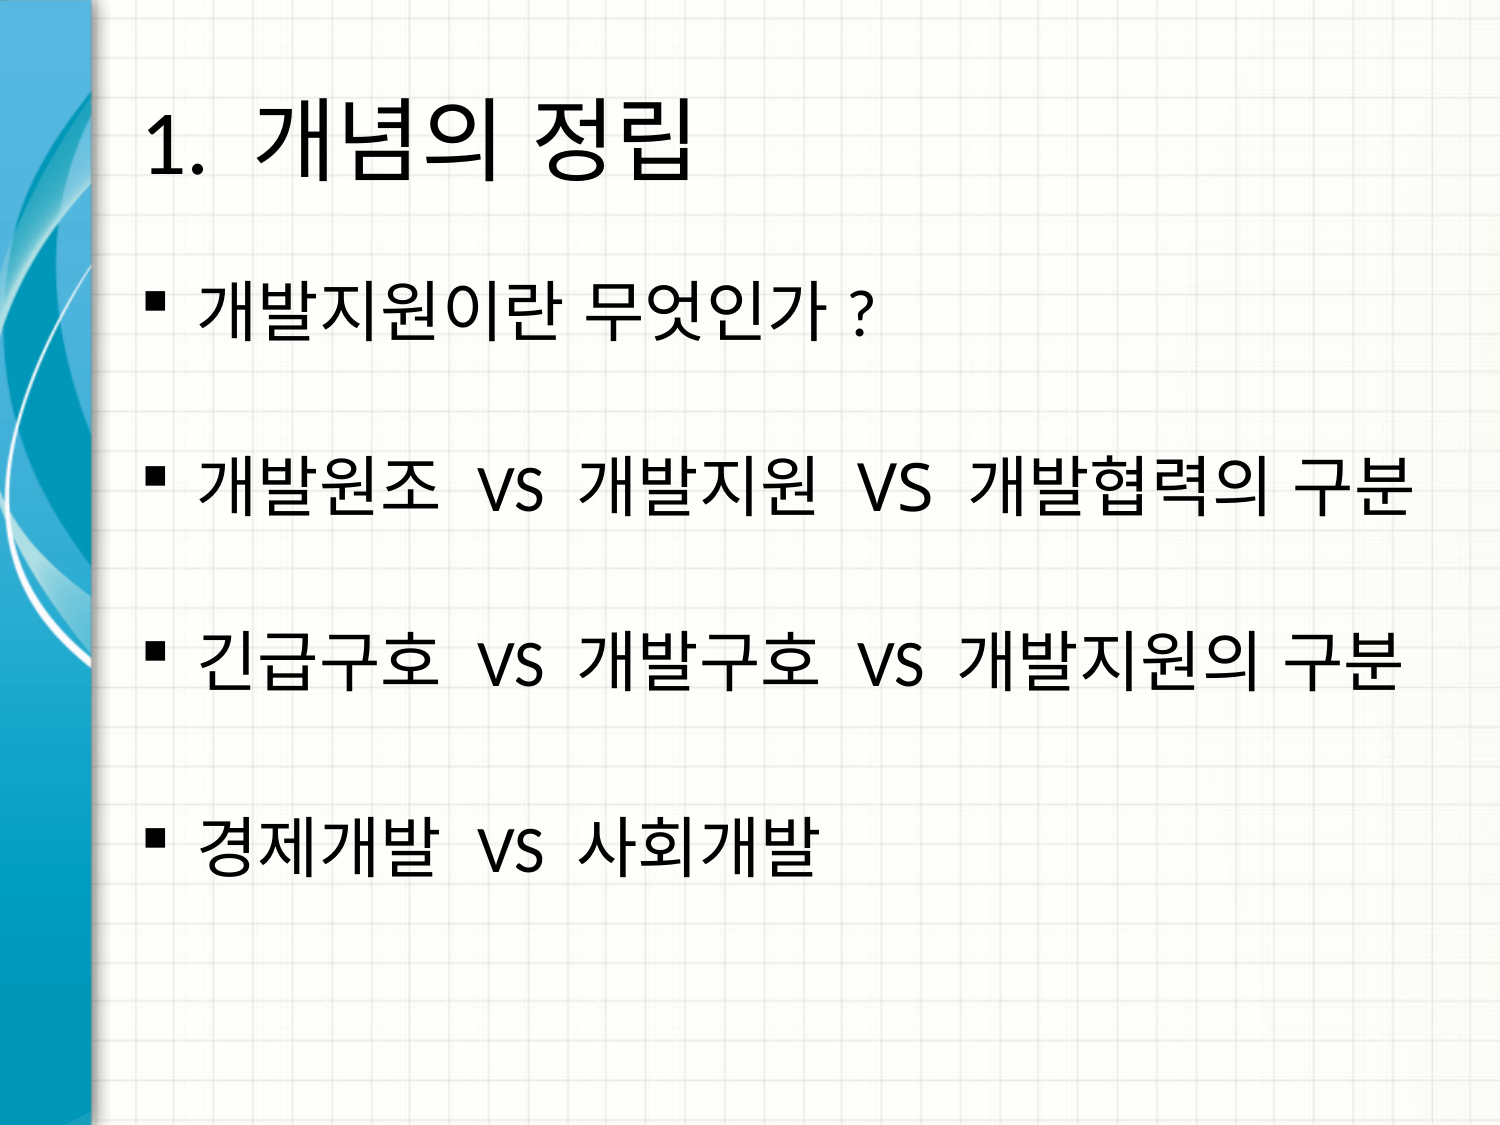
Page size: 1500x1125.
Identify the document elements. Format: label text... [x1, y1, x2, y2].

title 1. 개념의 정립 [125, 44, 1450, 232]
picture [0, 0, 1500, 1125]
list 개발지원이란 무엇인가? 개발원조 VS 개발지원 VS 개발협력의 구분 긴급구호 VS 개발구호 VS 개발지원의 구분 경제개발 VS 사회개발 [125, 261, 1450, 967]
